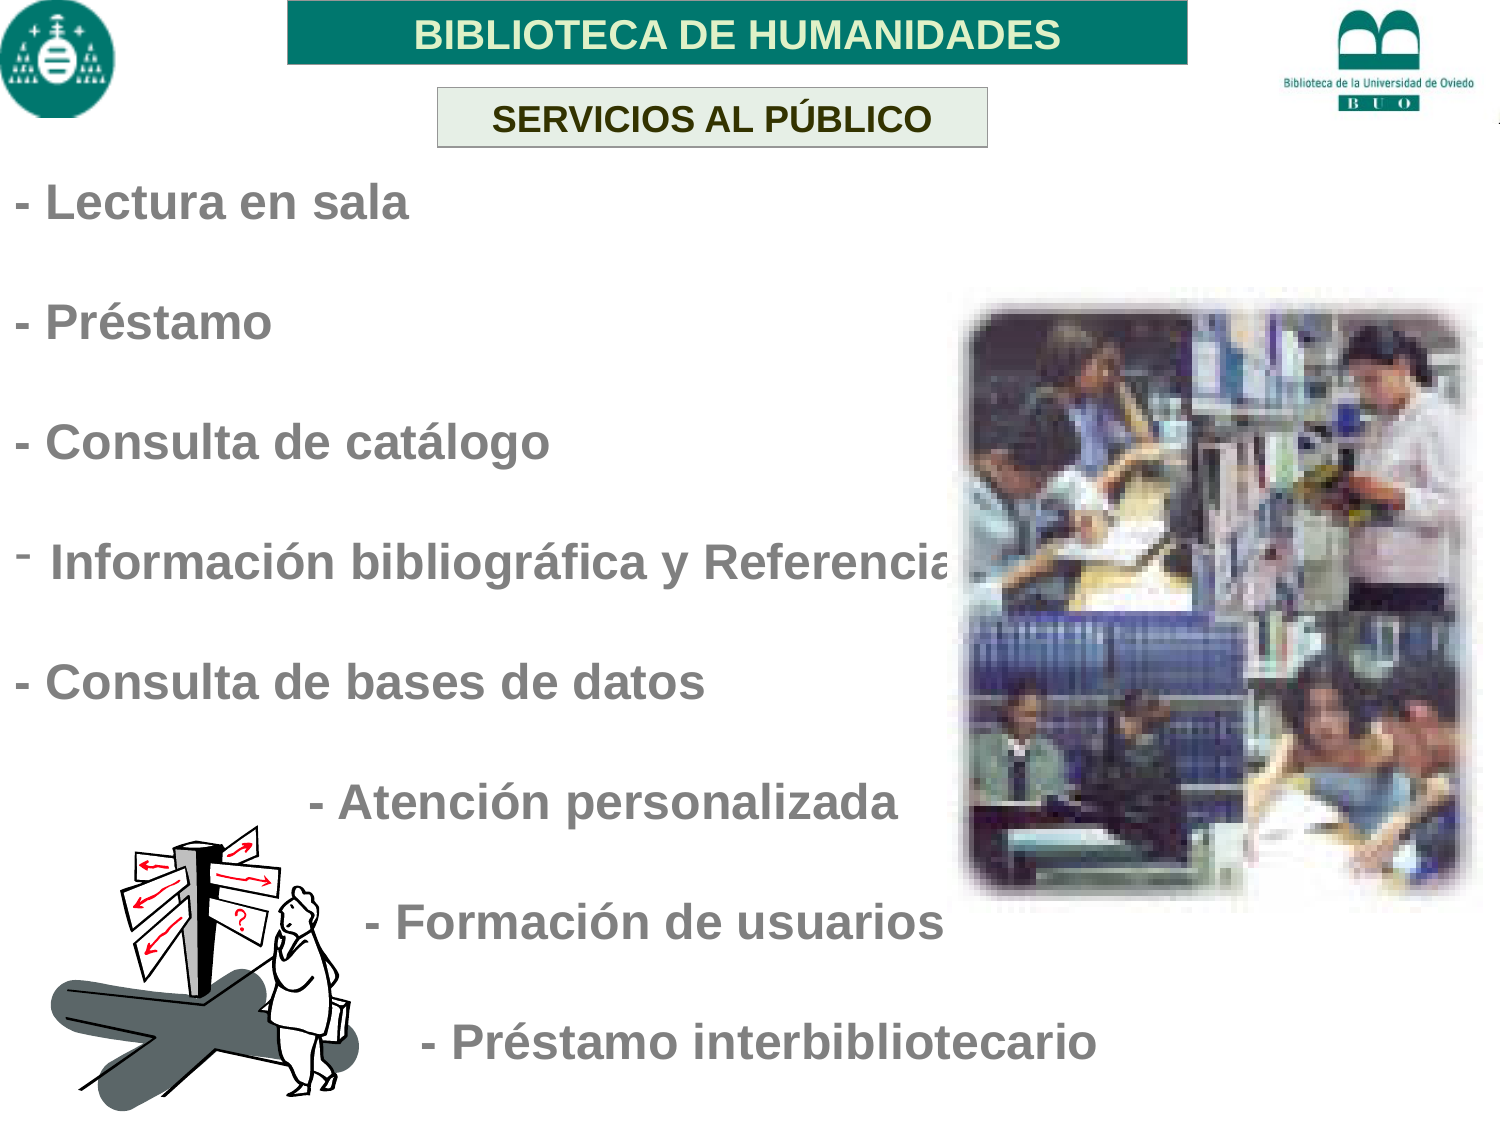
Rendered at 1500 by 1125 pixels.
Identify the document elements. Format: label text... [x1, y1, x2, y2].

text_box BIBLIOTECA DE HUMANIDADES [287, 0, 1188, 65]
text_box - Lectura en sala - Préstamo - Consulta de catálogo Información bibliográfica y Referencia - Consulta de bases de datos - Atención personalizada - Formación de usuarios - Préstamo interbibliotecario [0, 162, 1350, 1078]
picture [0, 0, 126, 119]
picture [947, 287, 1500, 913]
text_box SERVICIOS AL PÚBLICO [437, 87, 988, 148]
picture [1262, 0, 1500, 124]
picture [49, 824, 363, 1115]
